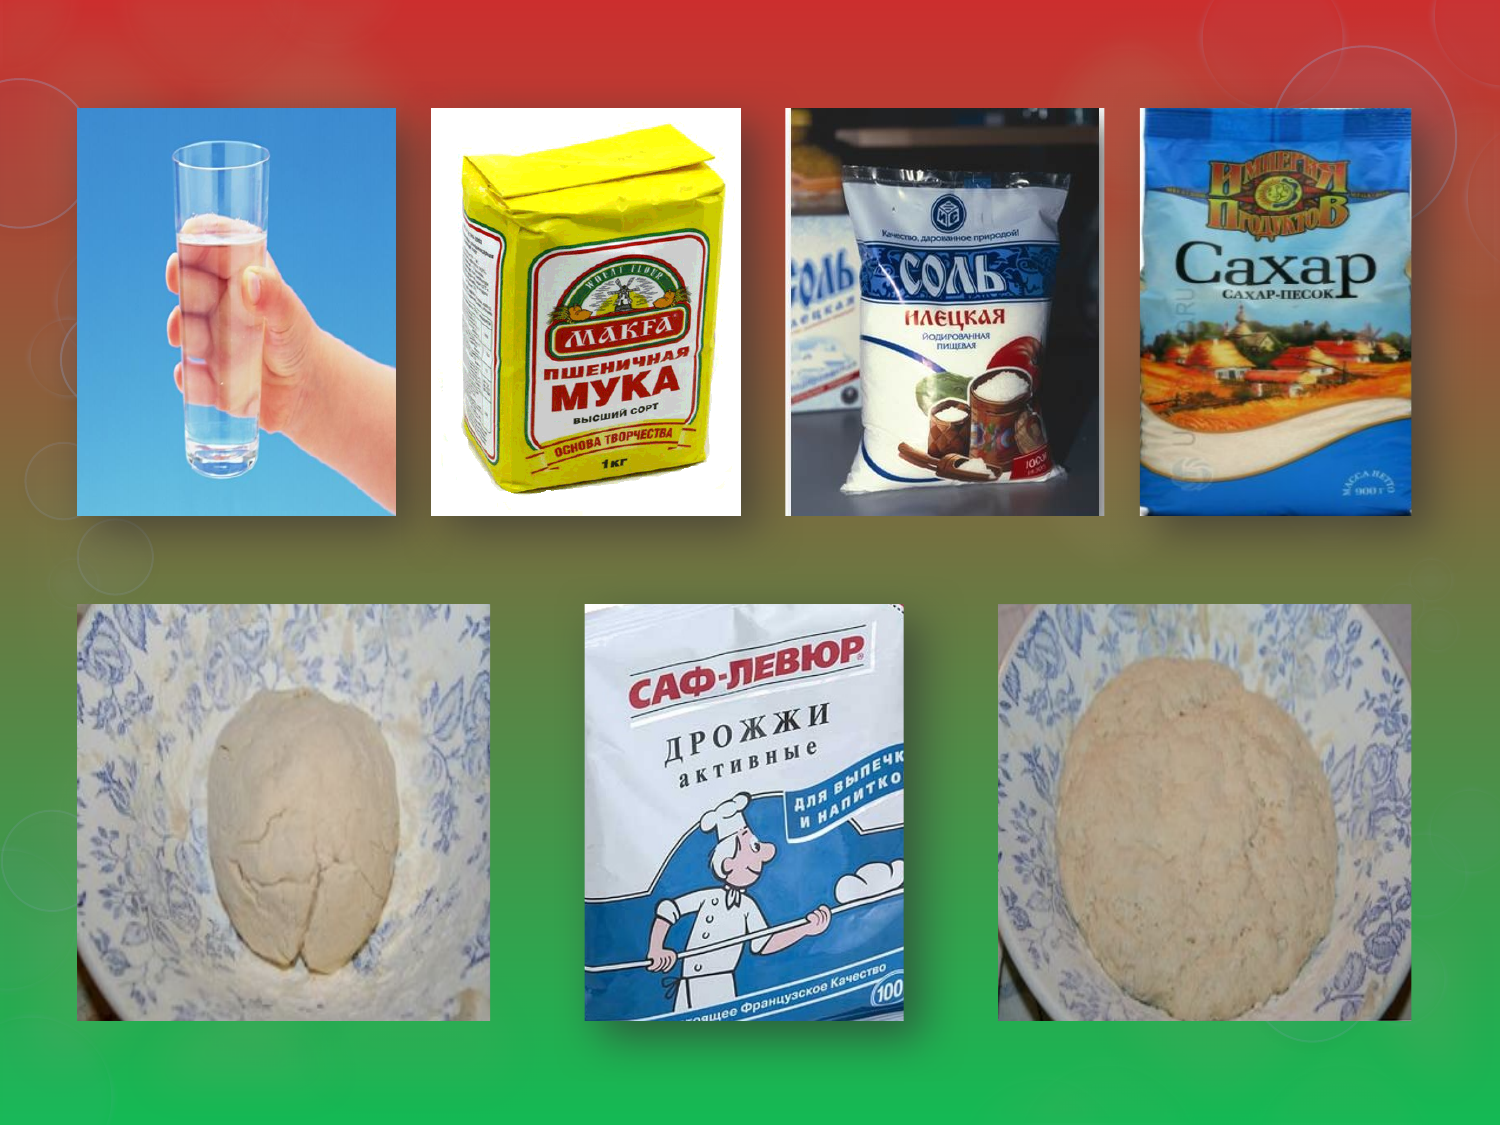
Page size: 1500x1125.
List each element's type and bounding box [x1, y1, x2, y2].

picture [1139, 108, 1412, 516]
picture [76, 604, 491, 1021]
list [76, 108, 396, 516]
list [584, 604, 904, 1021]
picture [430, 108, 742, 516]
picture [997, 604, 1412, 1021]
picture [785, 108, 1105, 516]
